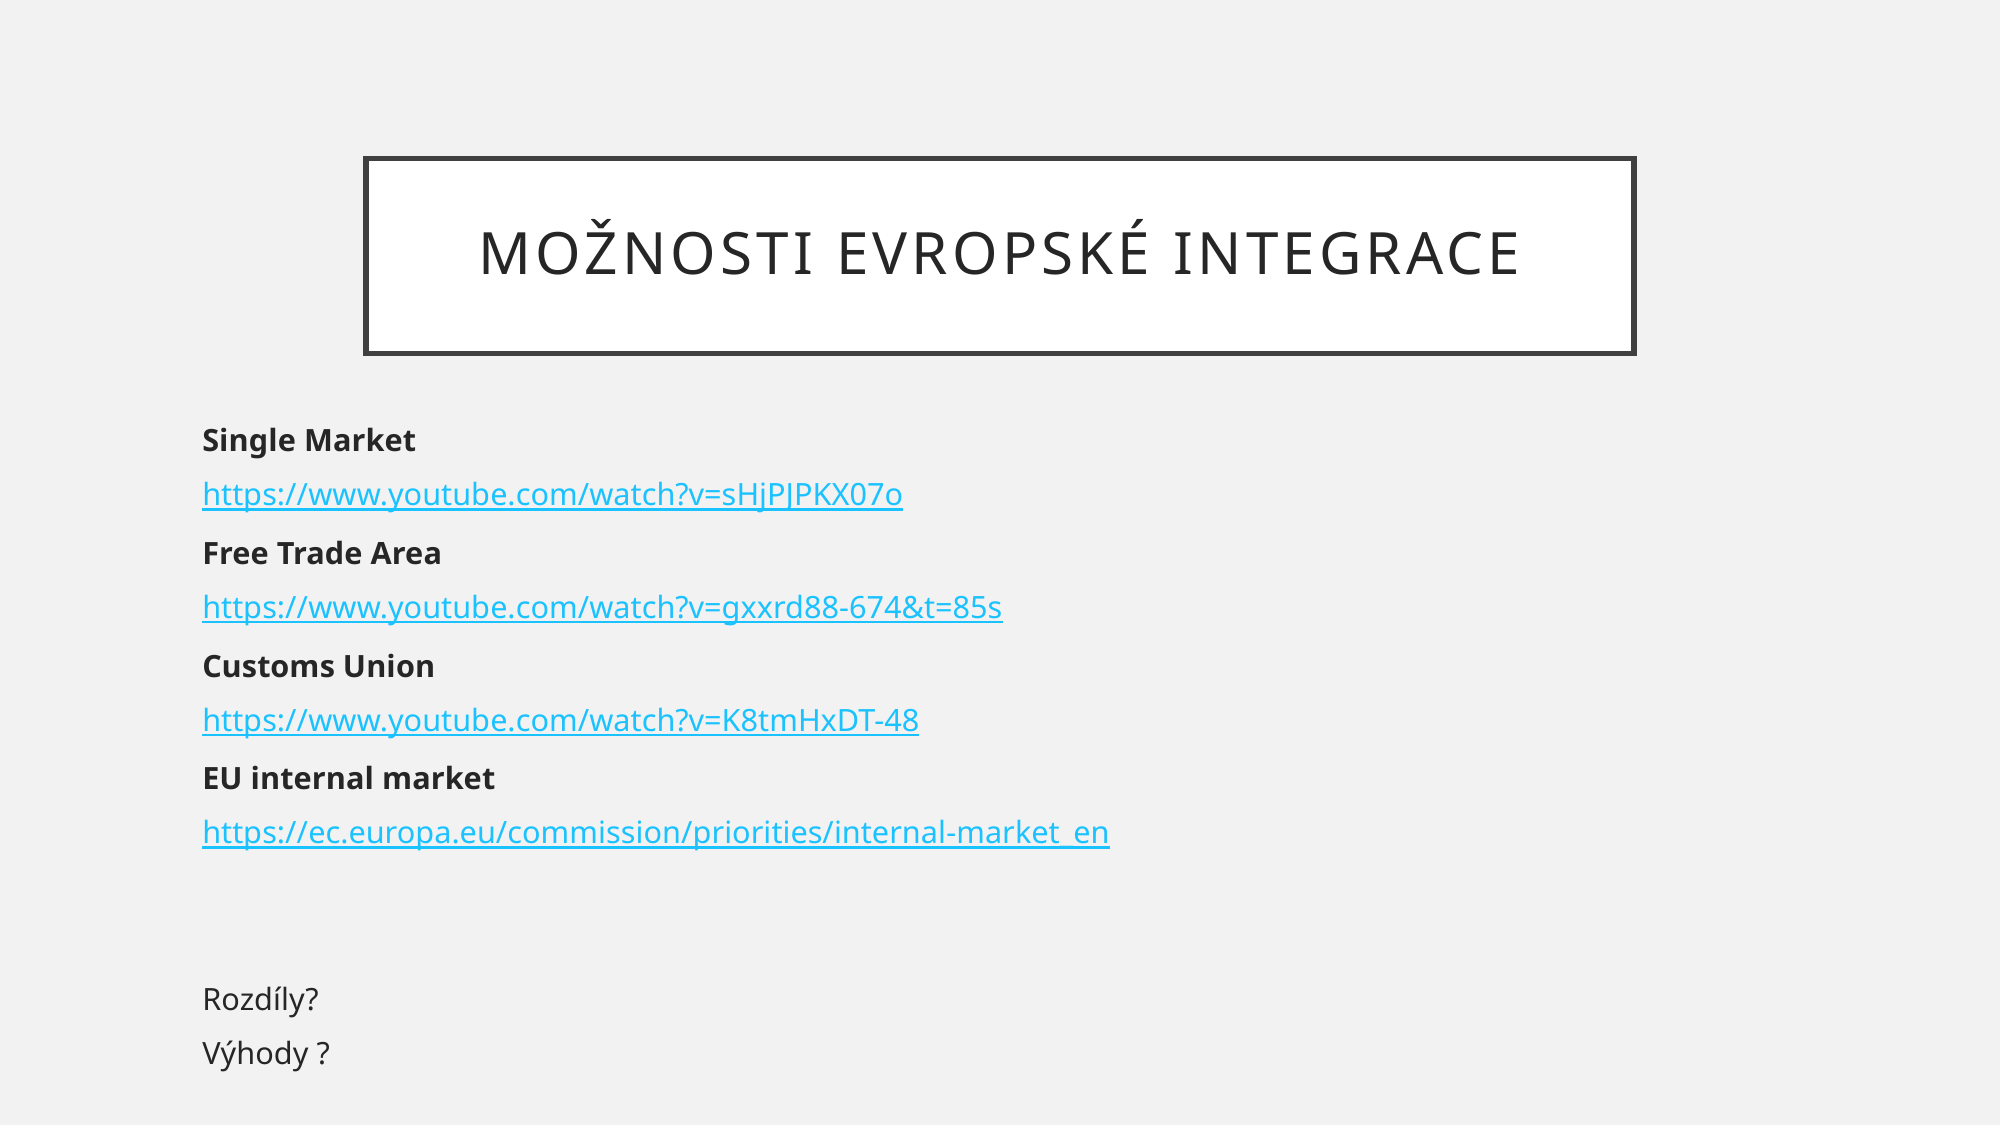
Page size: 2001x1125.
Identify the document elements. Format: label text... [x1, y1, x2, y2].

list Single Market https://www.youtube.com/watch?v=sHjPJPKX07o Free Trade Area https://www.youtube.com/watch?v=gxxrd88-674&t=85s Customs Union https://www.youtube.com/watch?v=K8tmHxDT-48 EU internal market https://ec.europa.eu/commission/priorities/internal-market_en Rozdíly? Výhody ? [187, 413, 1753, 1084]
title Možnosti evropské integrace [363, 156, 1637, 356]
